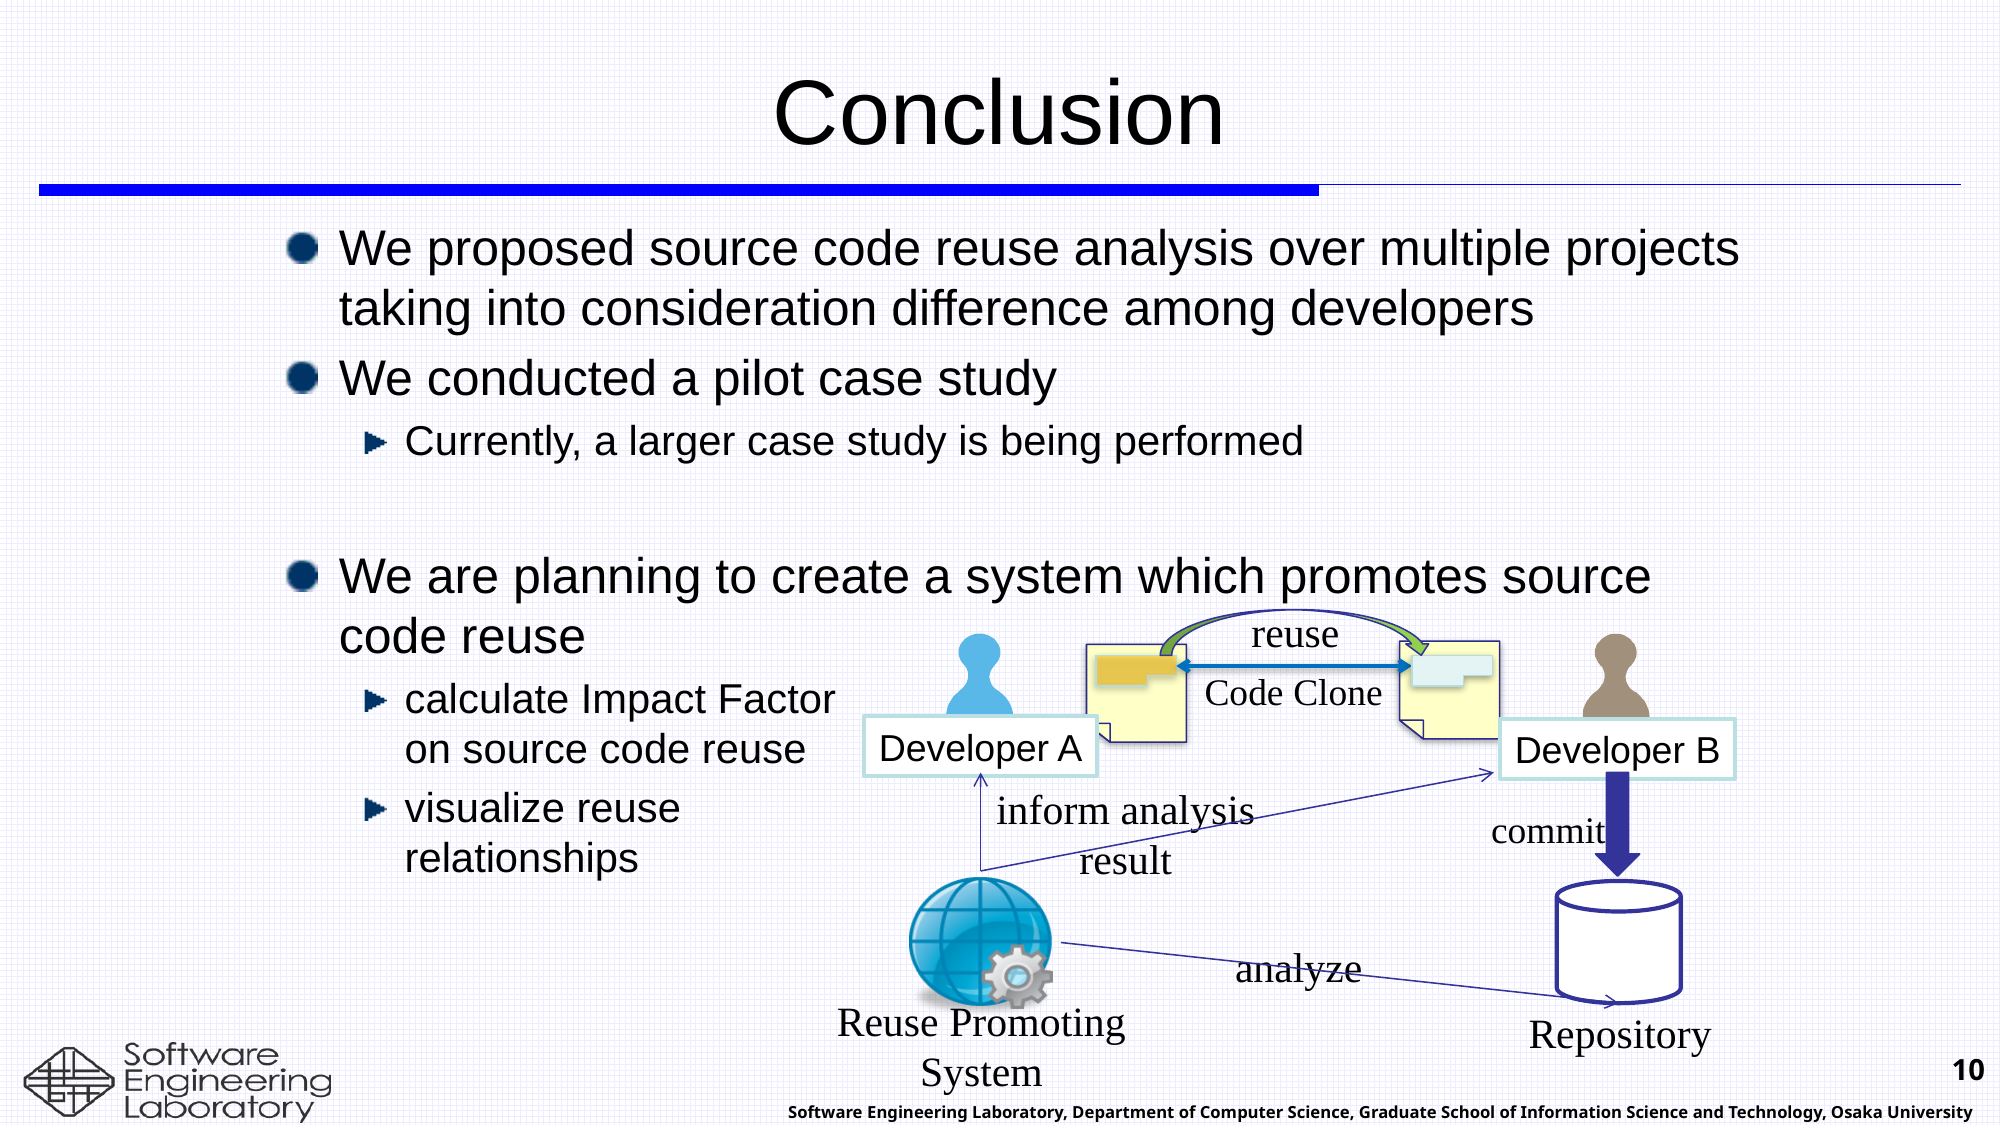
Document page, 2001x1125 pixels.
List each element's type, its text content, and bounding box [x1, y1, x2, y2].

title Conclusion [38, 30, 1961, 185]
picture [23, 1042, 331, 1123]
list We proposed source code reuse analysis over multiple projects taking into consideration difference among developers We conducted a pilot case study Currently, a larger case study is being performed We are planning to create a system which promotes source code reuse calculate Impact Factor on source code reuse visualize reuse relationships [267, 207, 1769, 1036]
picture [282, 228, 318, 264]
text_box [802, 597, 1738, 1105]
picture [357, 790, 387, 821]
picture [282, 556, 318, 592]
picture [357, 682, 387, 712]
picture [357, 424, 387, 454]
picture [282, 357, 318, 394]
